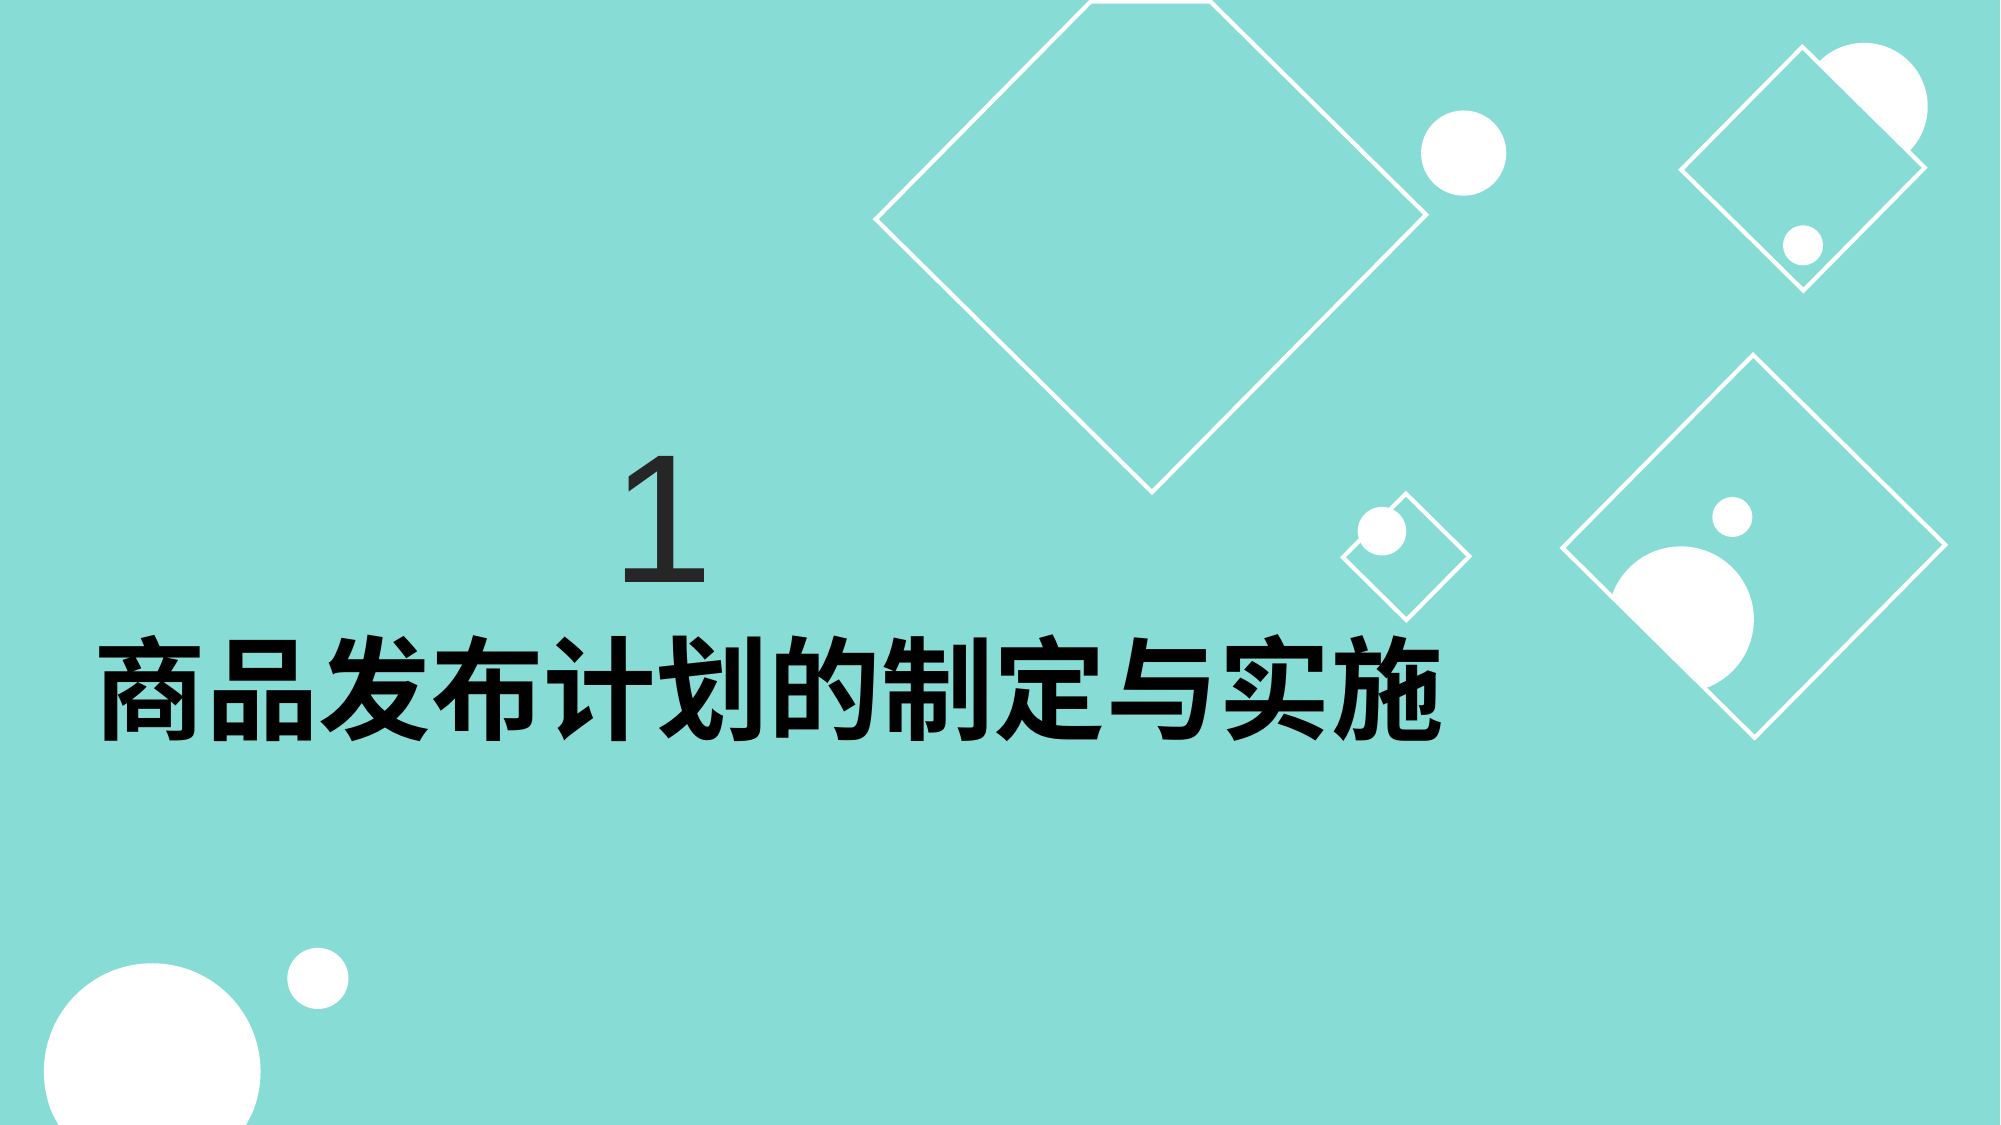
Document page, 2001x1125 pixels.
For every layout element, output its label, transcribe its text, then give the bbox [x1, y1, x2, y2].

text_box 1 [546, 387, 778, 628]
title 商品发布计划的制定与实施 [5, 626, 1480, 802]
